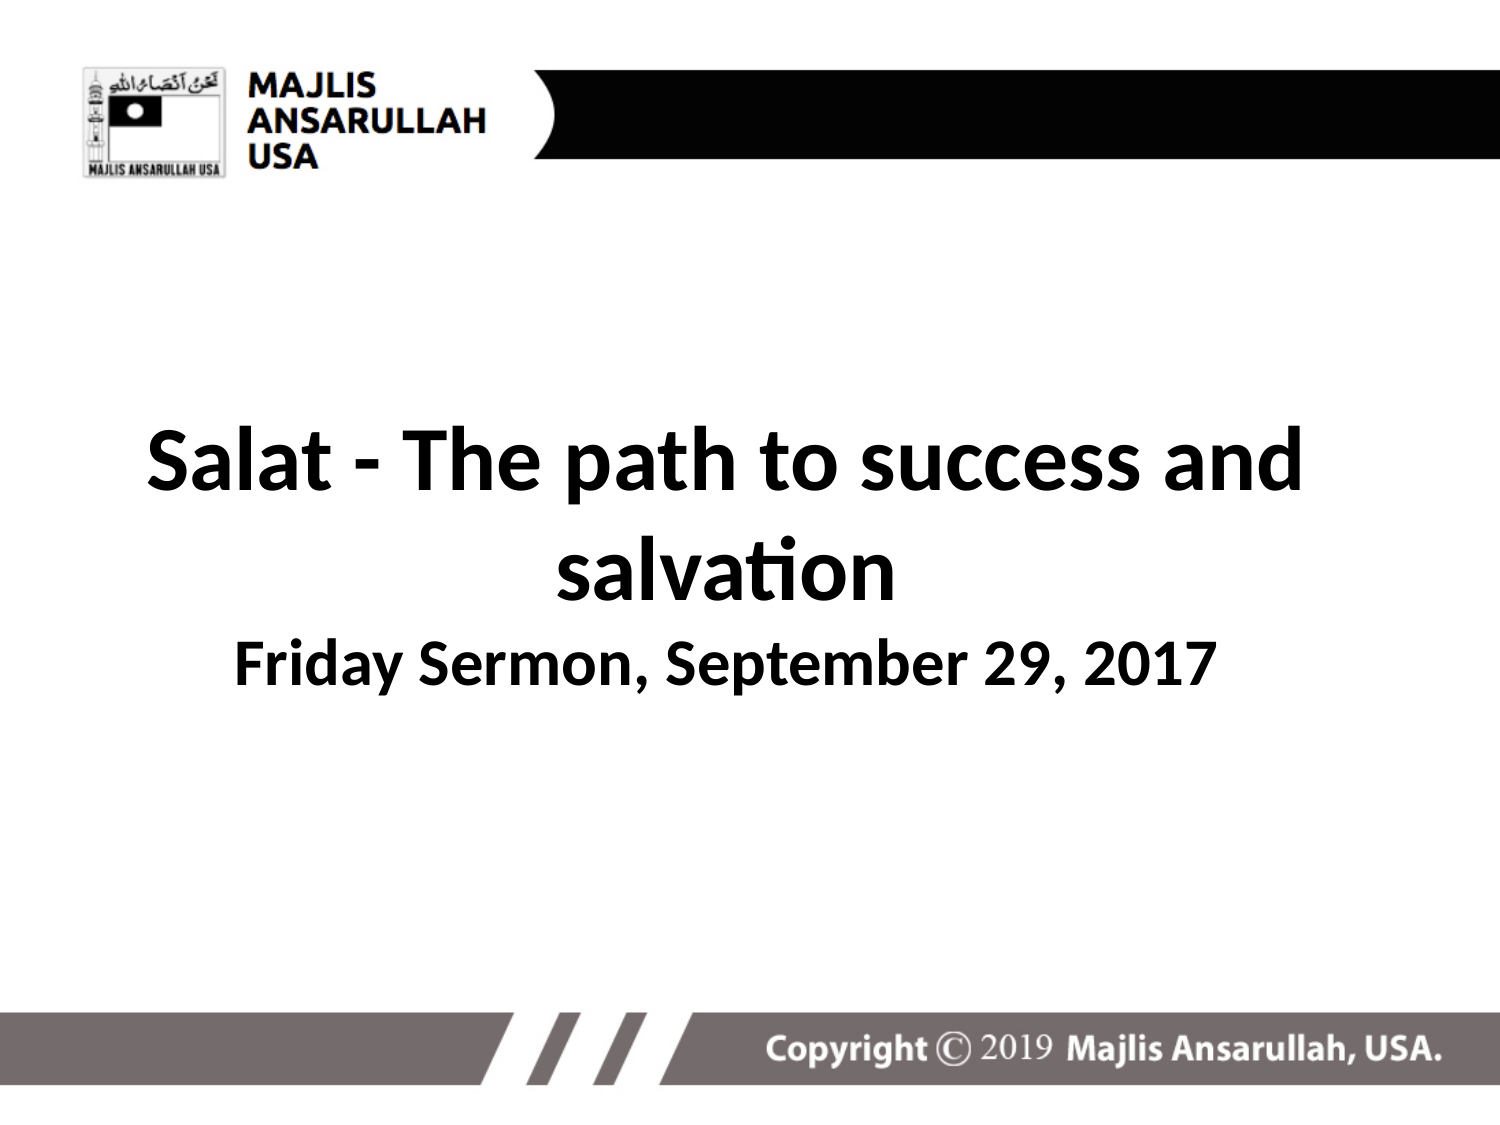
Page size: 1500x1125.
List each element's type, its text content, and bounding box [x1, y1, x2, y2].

picture [0, 0, 1500, 1125]
title Salat - The path to success and salvation Friday Sermon, September 29, 2017 [51, 228, 1402, 949]
